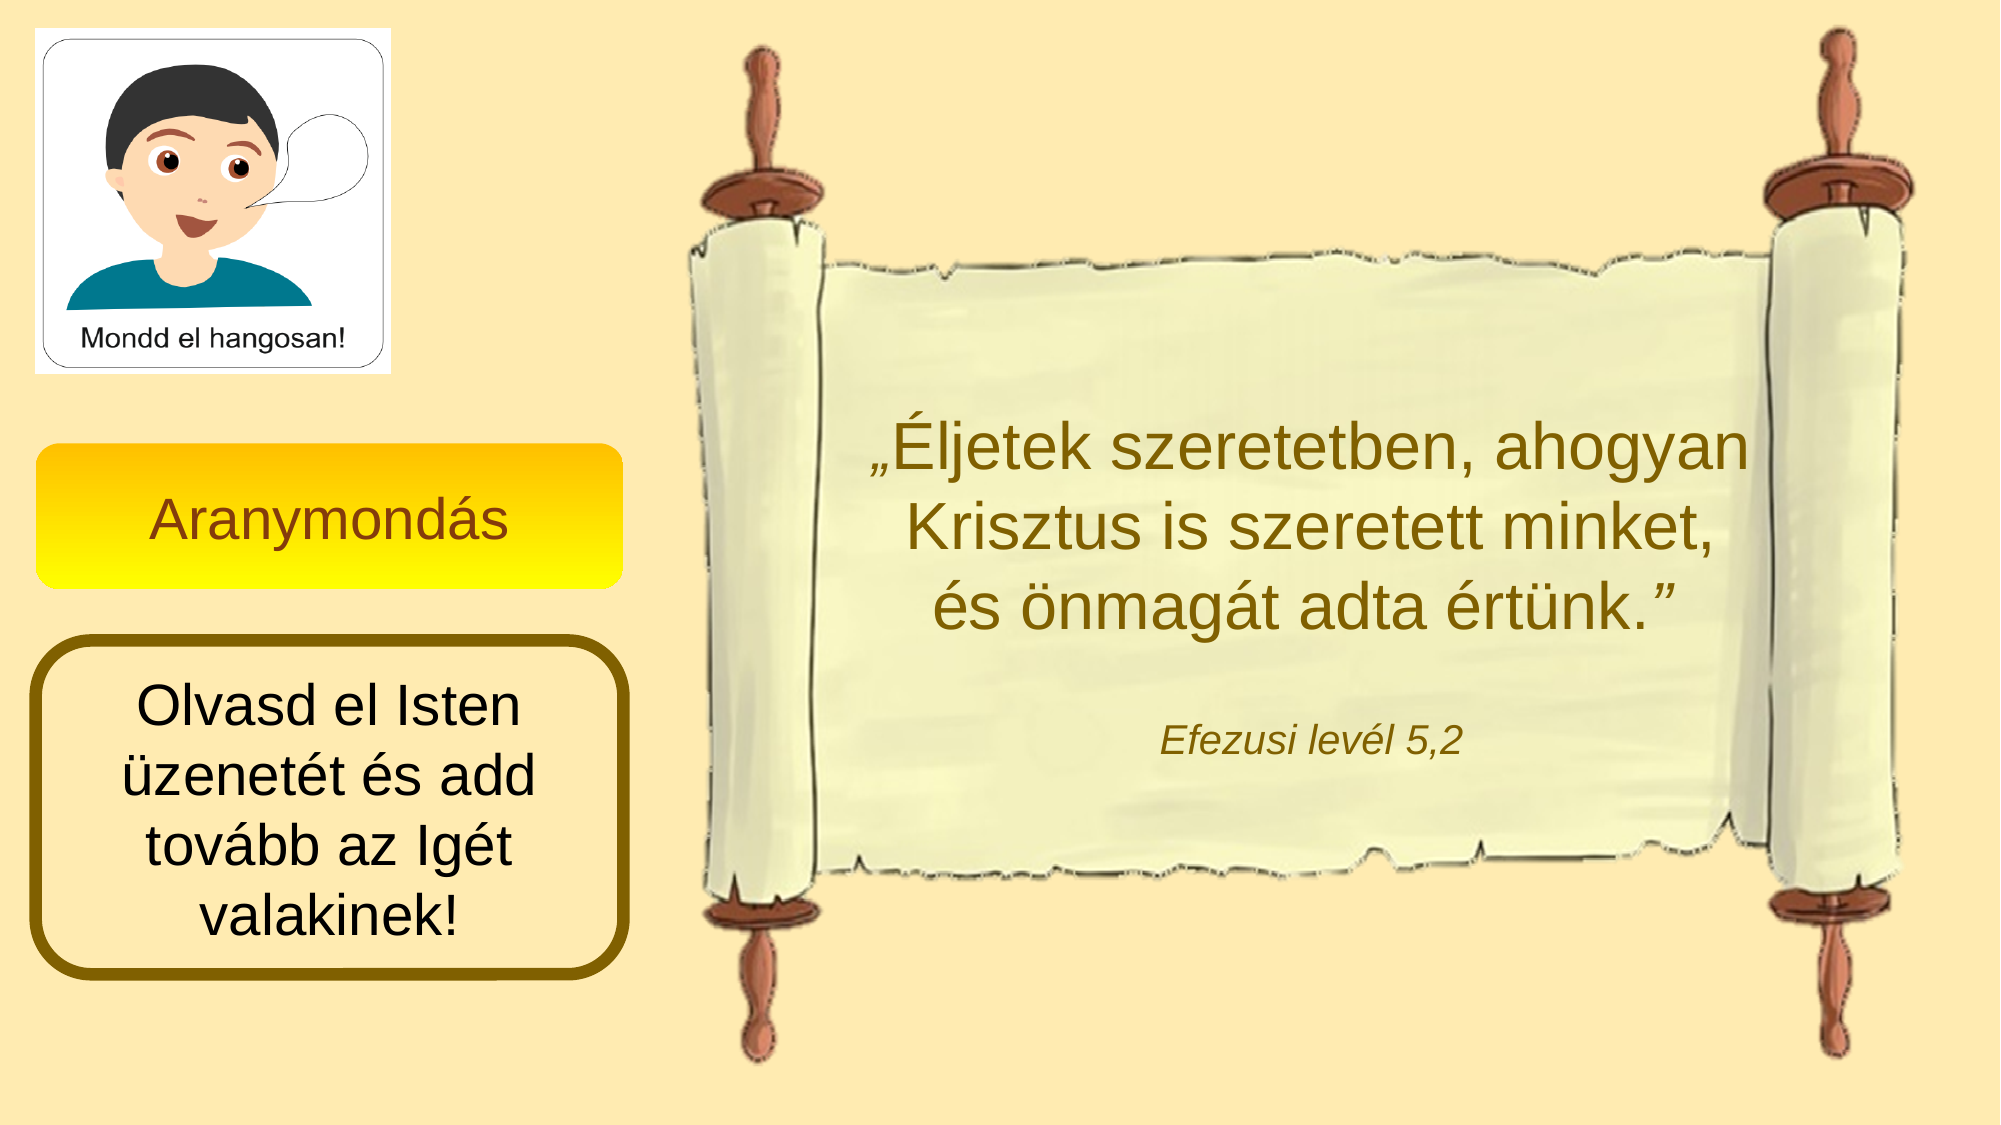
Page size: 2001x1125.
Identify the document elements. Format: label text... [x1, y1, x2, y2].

text_box Olvasd el Isten üzenetét és add tovább az Igét valakinek! [34, 639, 623, 976]
picture [623, 0, 2000, 1093]
text_box Aranymondás [34, 442, 623, 590]
picture [35, 28, 391, 374]
